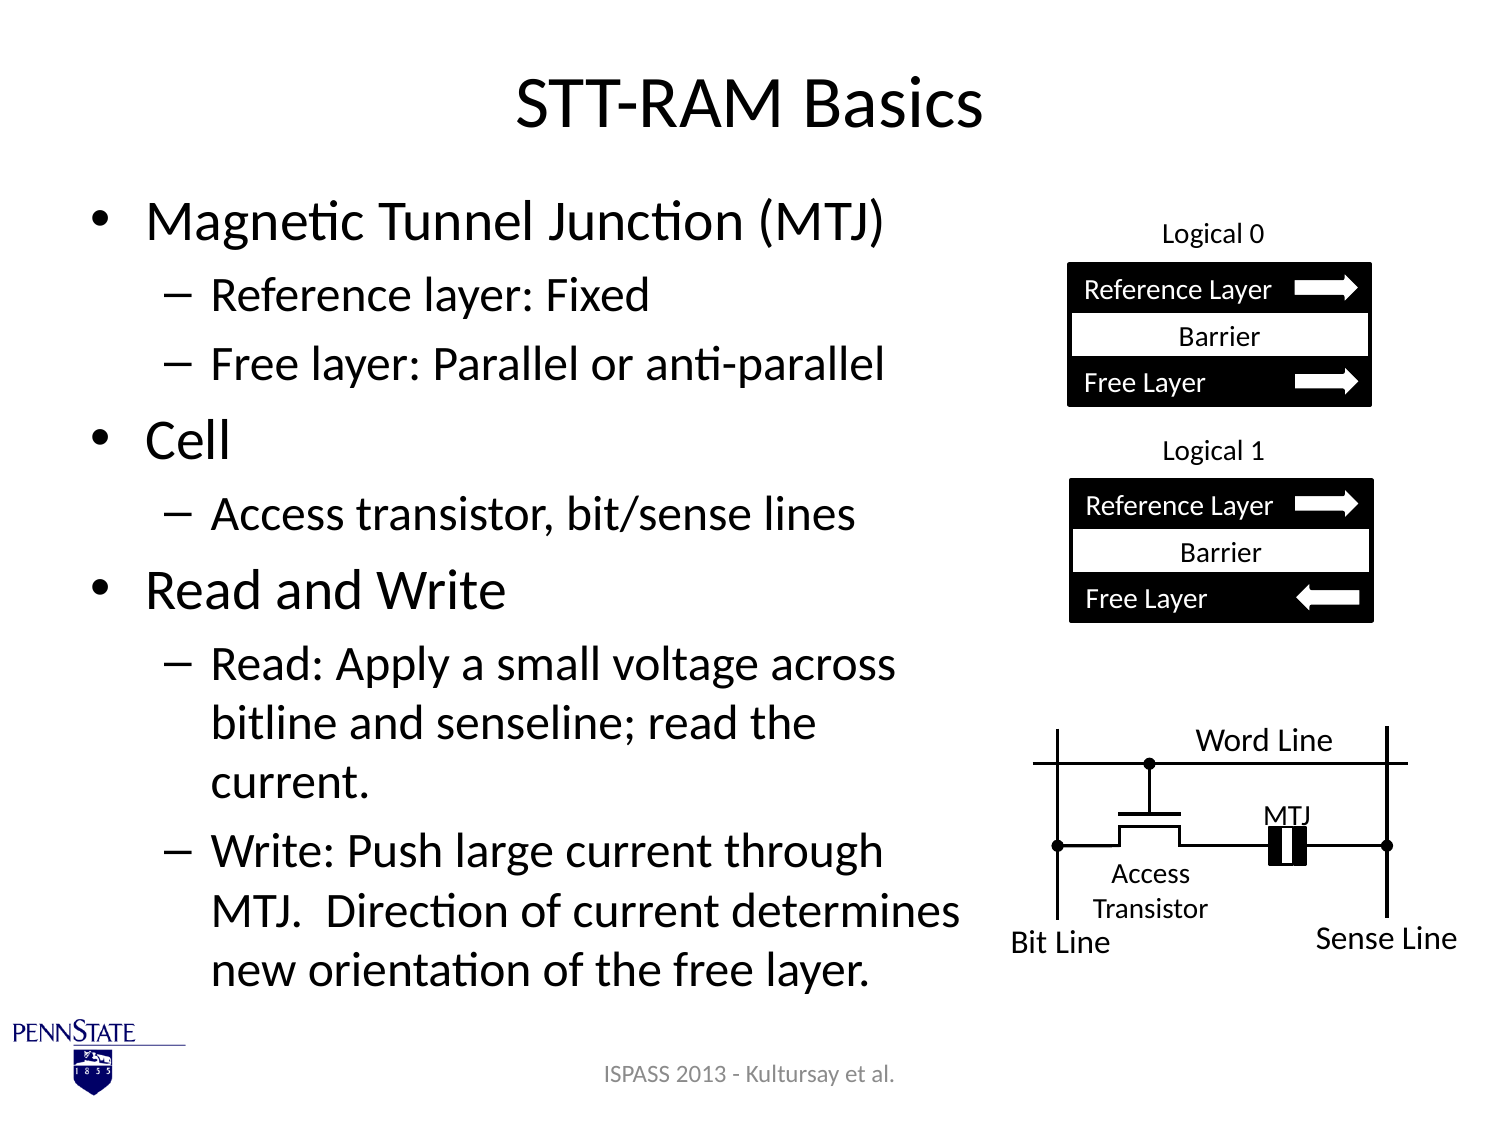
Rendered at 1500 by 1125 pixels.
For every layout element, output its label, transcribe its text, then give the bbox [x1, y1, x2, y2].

footer ISPASS 2013 - Kultursay et al. [512, 1042, 988, 1103]
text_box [1069, 207, 1372, 621]
picture [12, 1006, 188, 1125]
list Magnetic Tunnel Junction (MTJ) Reference layer: Fixed Free layer: Parallel or anti-parallel Cell Access transistor, bit/sense lines Read and Write Read: Apply a small voltage across bitline and senseline; read the current. Write: Push large current through MTJ. Direction of current determines new orientation of the free layer. [75, 174, 996, 1005]
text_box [994, 710, 1475, 969]
title STT-RAM Basics [75, 45, 1425, 150]
